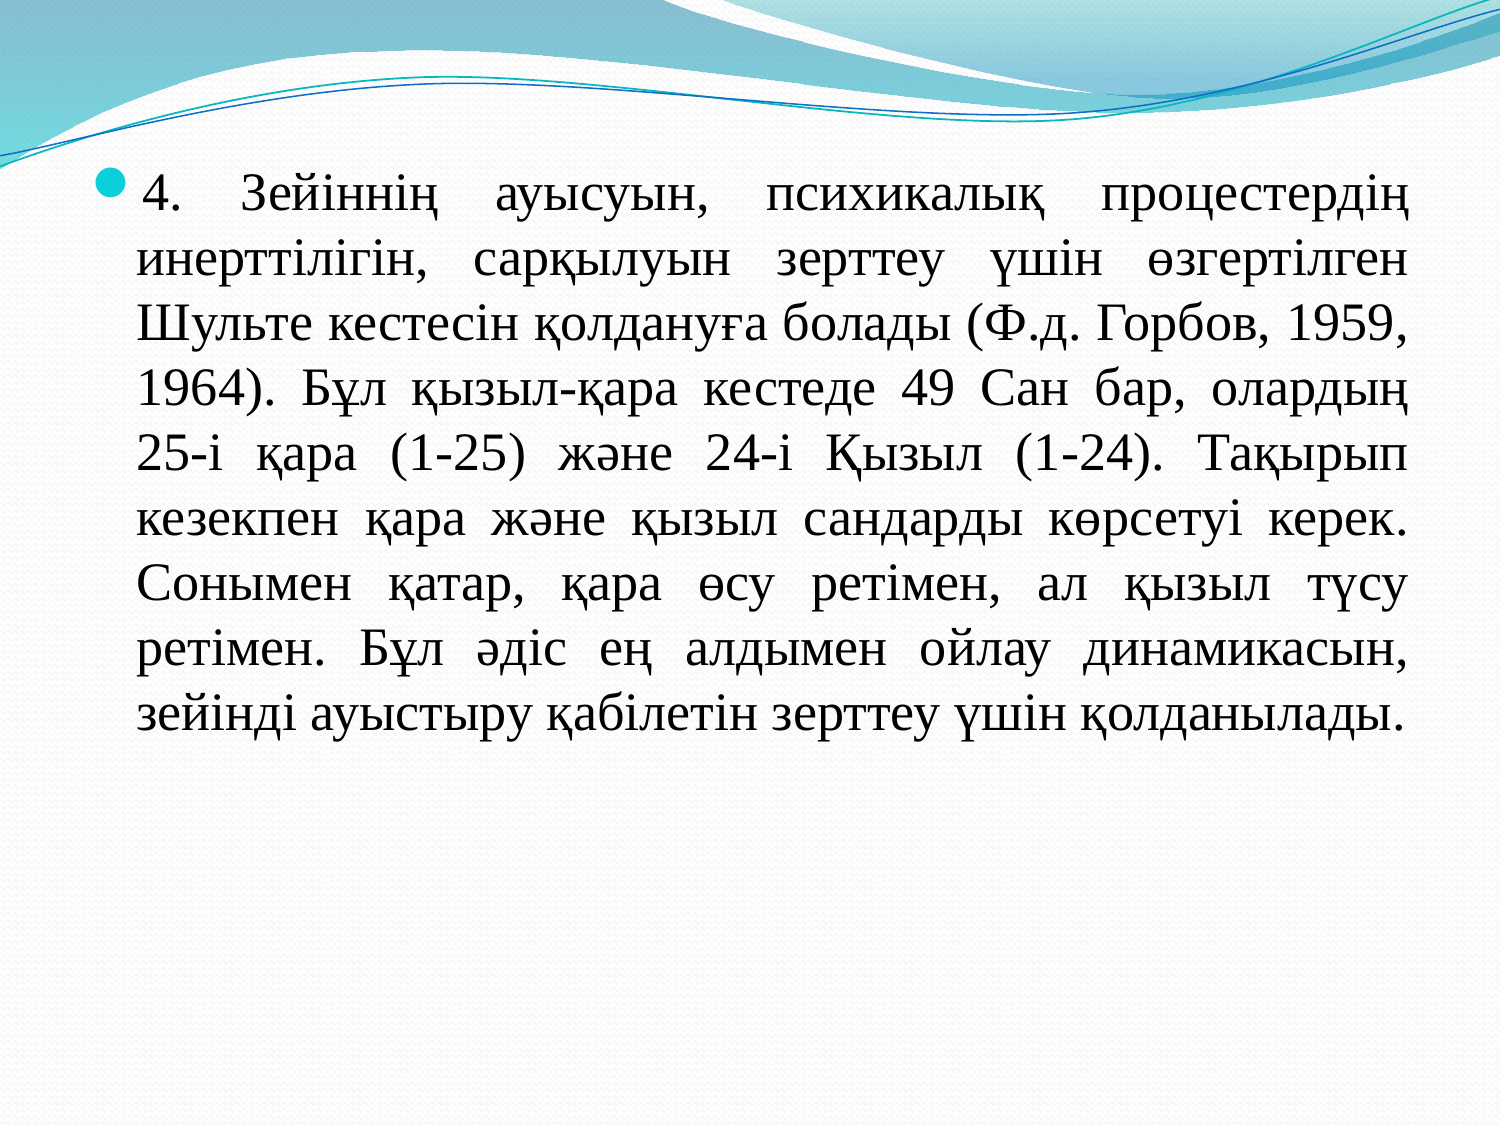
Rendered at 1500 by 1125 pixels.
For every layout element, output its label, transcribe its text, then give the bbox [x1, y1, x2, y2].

list 4. Зейіннің ауысуын, психикалық процестердің инерттілігін, сарқылуын зерттеу үшін өзгертілген Шульте кестесін қолдануға болады (Ф.д. Горбов, 1959, 1964). Бұл қызыл-қара кестеде 49 Сан бар, олардың 25-і қара (1-25) және 24-і Қызыл (1-24). Тақырып кезекпен қара және қызыл сандарды көрсетуі керек. Сонымен қатар, қара өсу ретімен, ал қызыл түсу ретімен. Бұл әдіс ең алдымен ойлау динамикасын, зейінді ауыстыру қабілетін зерттеу үшін қолданылады. [76, 149, 1425, 1038]
